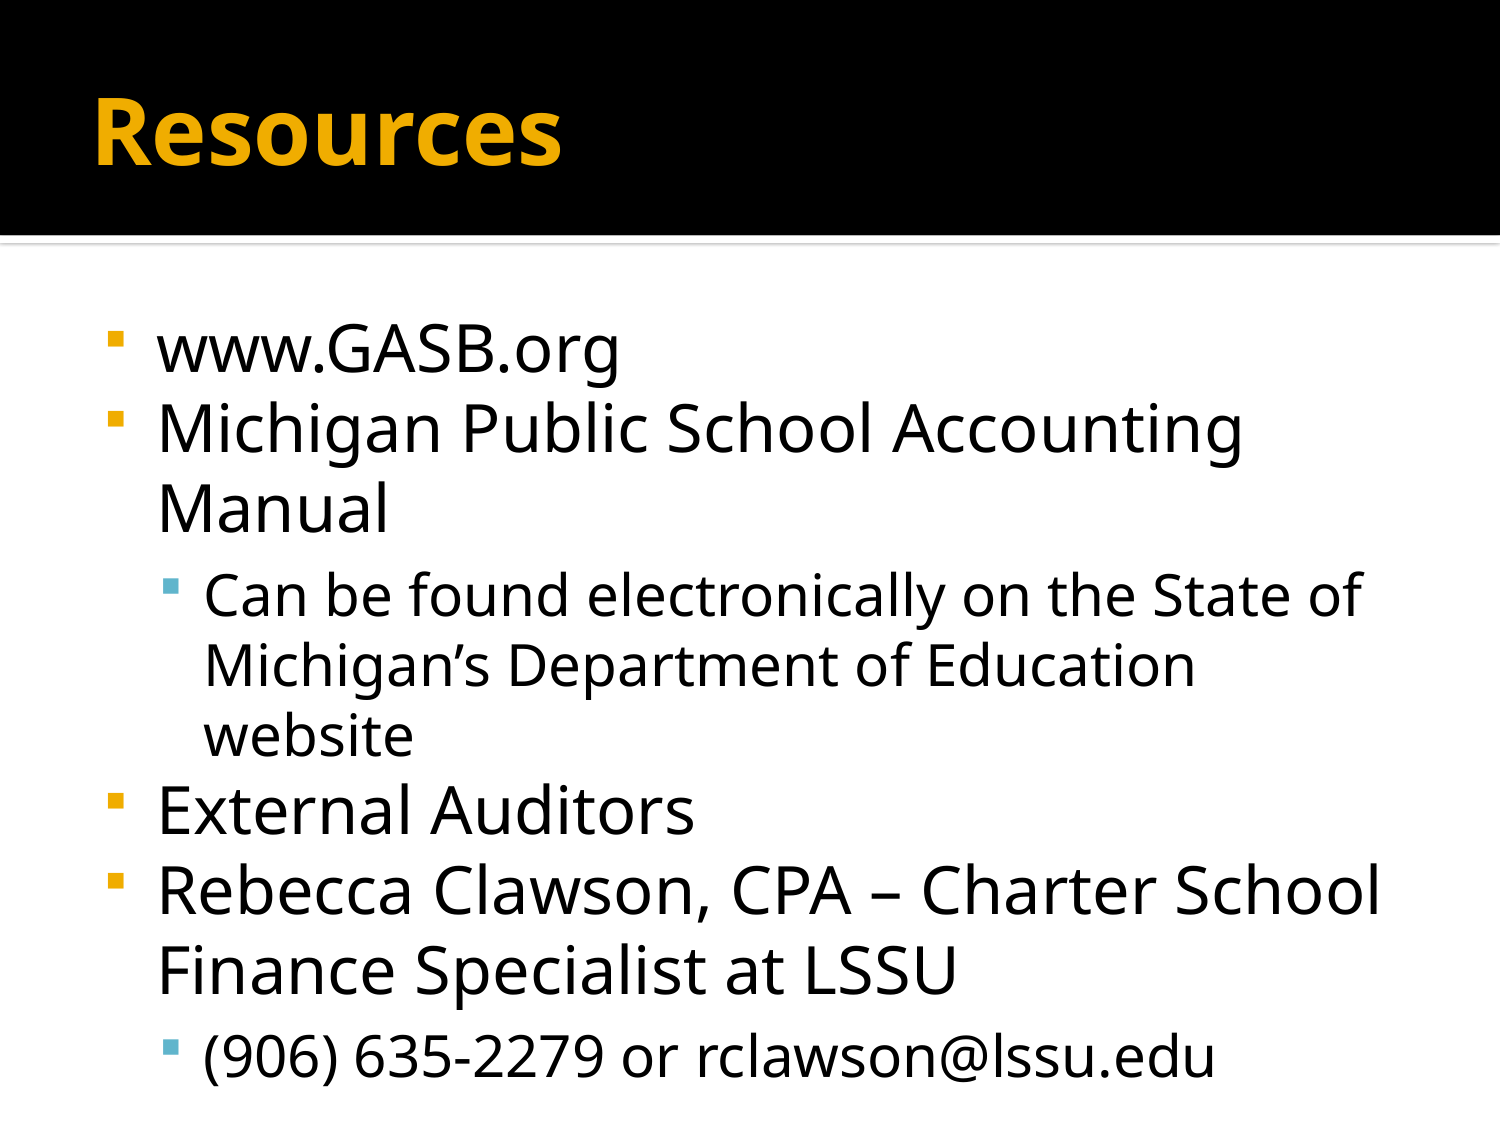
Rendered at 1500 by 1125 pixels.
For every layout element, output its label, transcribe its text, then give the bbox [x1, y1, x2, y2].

list www.GASB.org Michigan Public School Accounting Manual Can be found electronically on the State of Michigan’s Department of Education website External Auditors Rebecca Clawson, CPA – Charter School Finance Specialist at LSSU (906) 635-2279 or rclawson@lssu.edu [75, 291, 1425, 1050]
title Resources [75, 25, 1425, 231]
